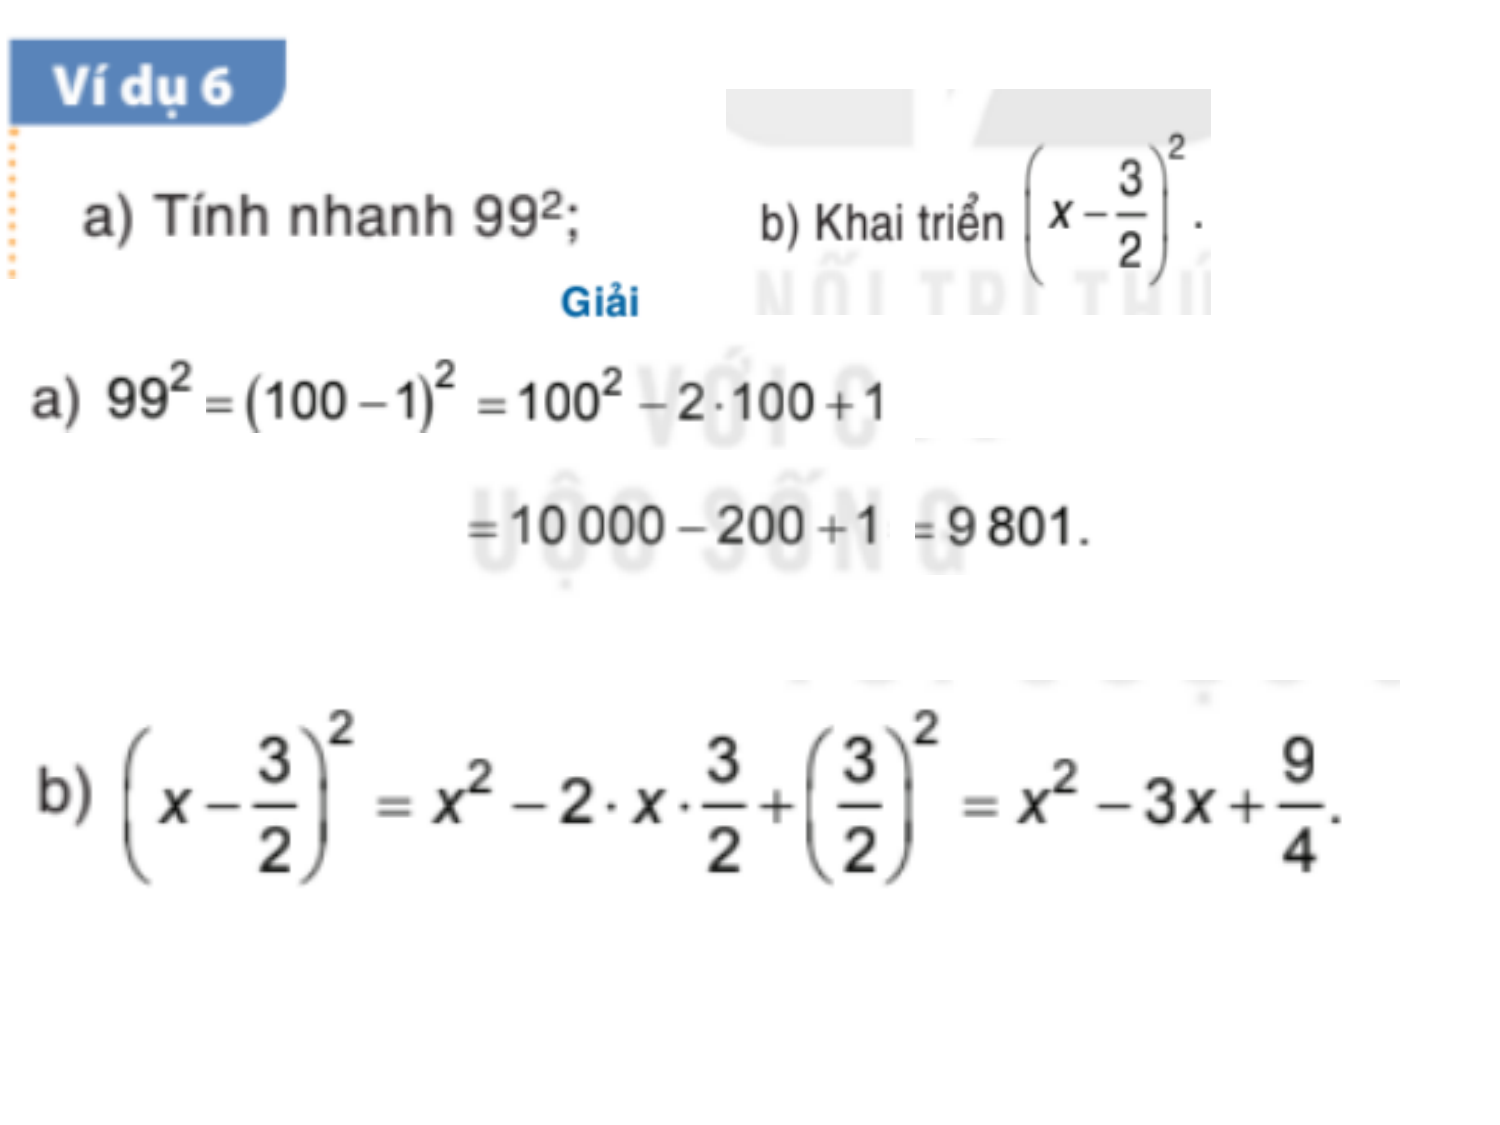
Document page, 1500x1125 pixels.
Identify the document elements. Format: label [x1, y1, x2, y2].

picture [726, 89, 1211, 315]
picture [5, 30, 675, 339]
picture [5, 349, 466, 434]
picture [6, 680, 1400, 910]
picture [466, 341, 890, 610]
picture [915, 438, 1111, 575]
